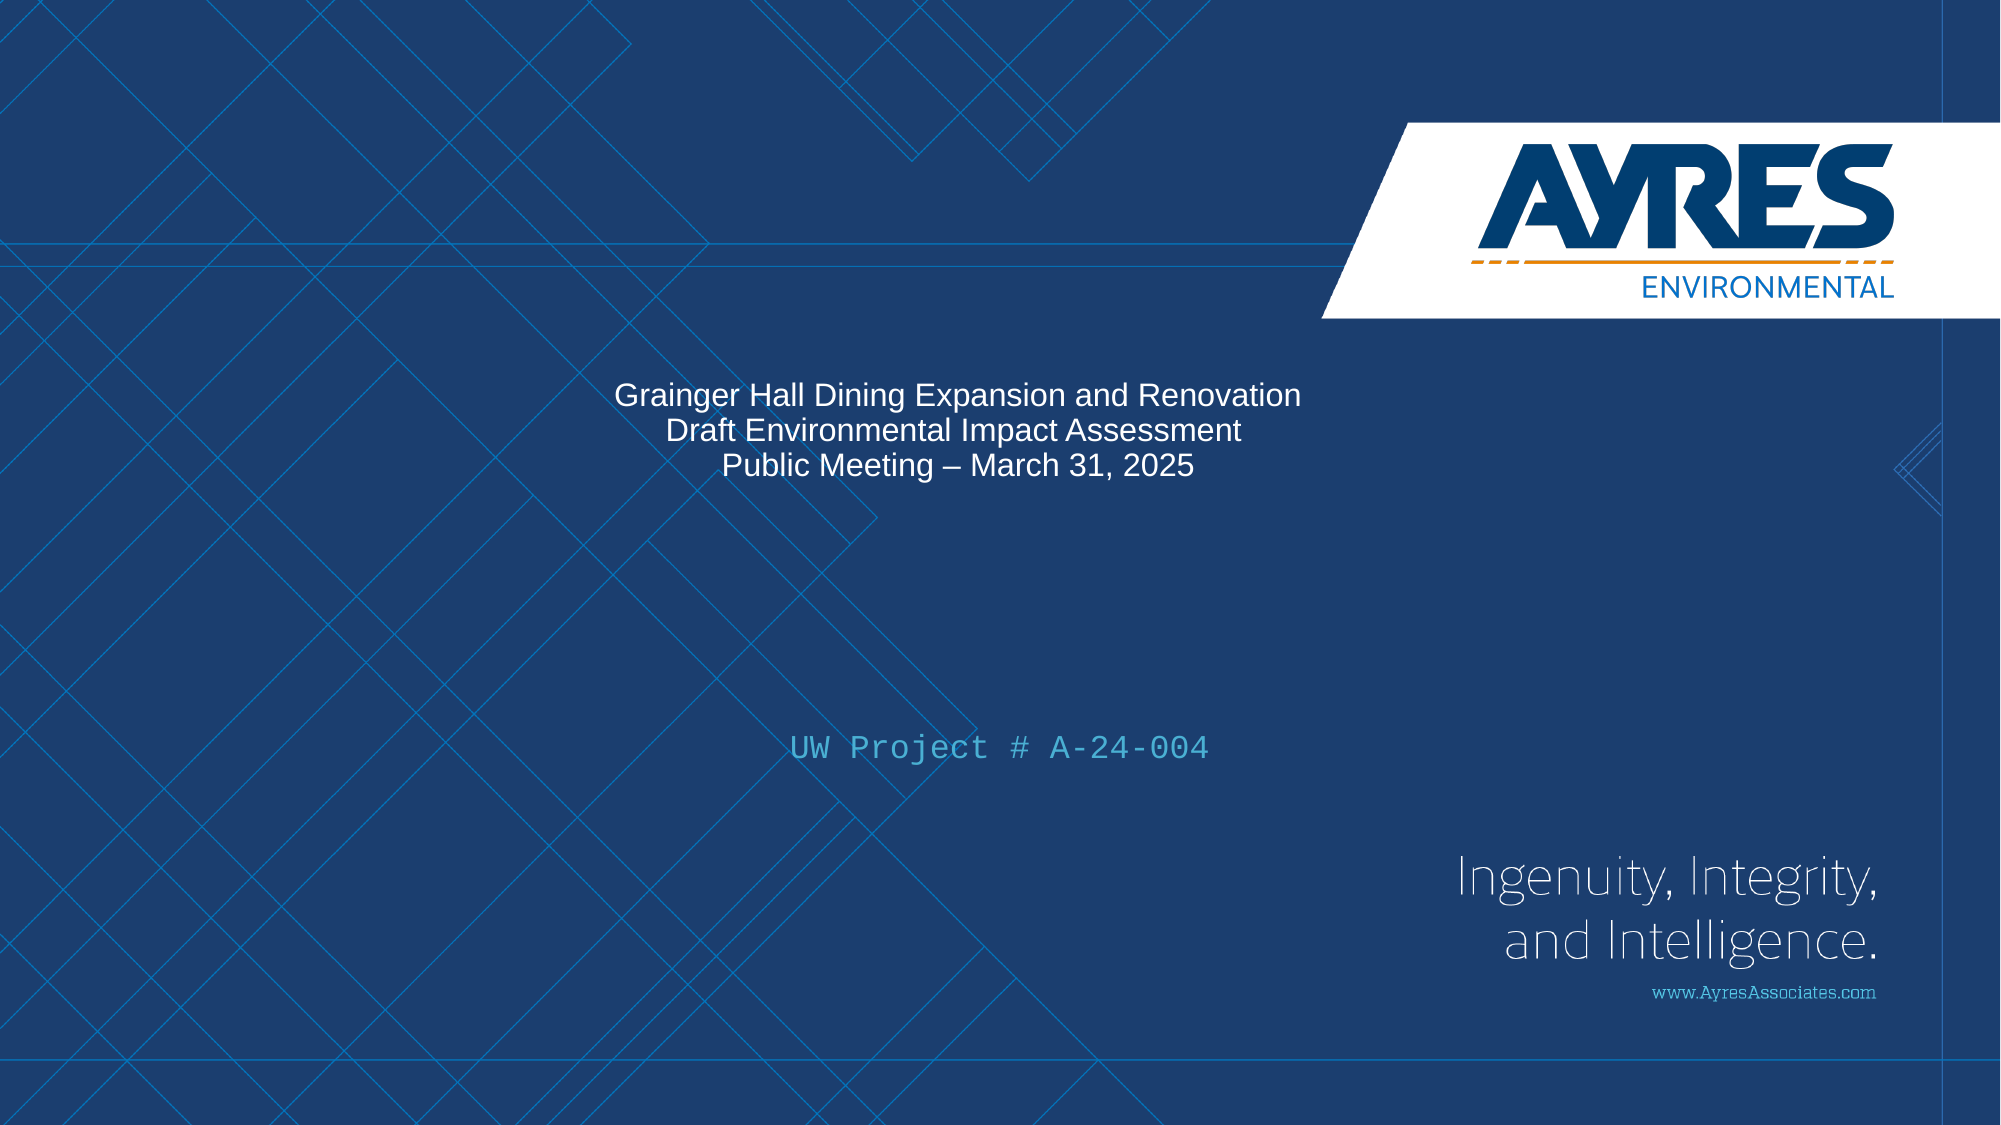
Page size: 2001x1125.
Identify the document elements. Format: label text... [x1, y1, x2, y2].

subtitle UW Project # A-24-004 [593, 717, 1407, 855]
picture [0, 0, 2001, 1125]
title Grainger Hall Dining Expansion and Renovation Draft Environmental Impact Assessment Public Meeting – March 31, 2025 [31, 371, 1886, 492]
